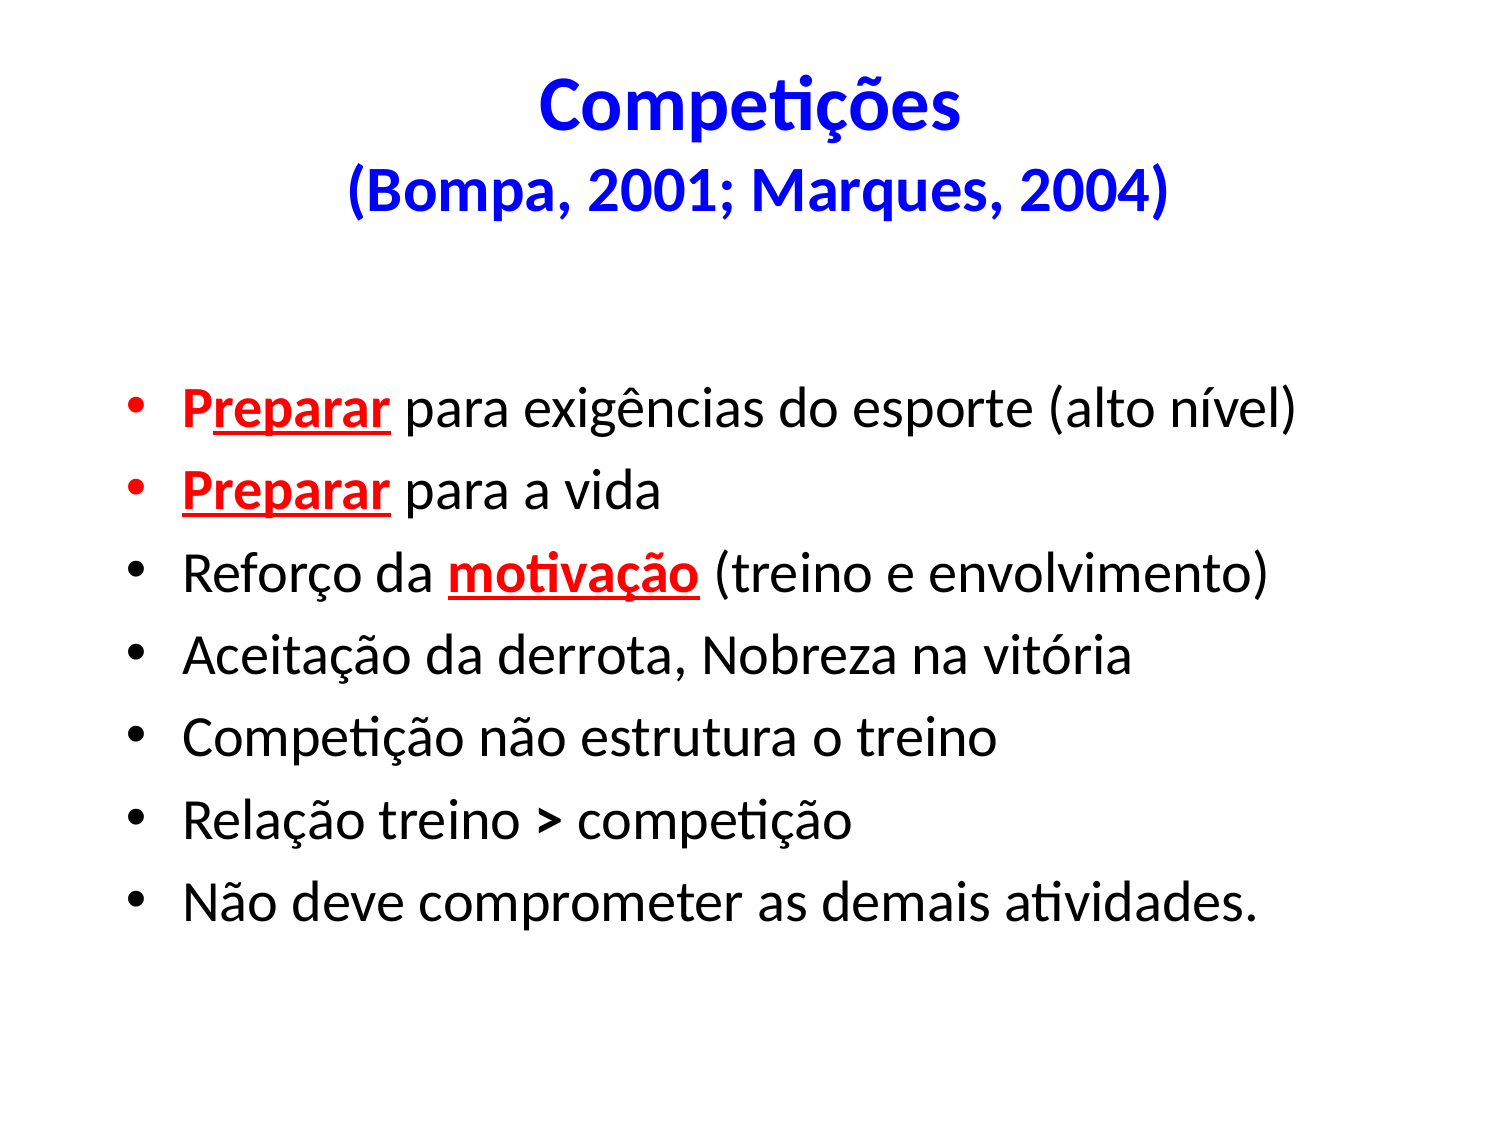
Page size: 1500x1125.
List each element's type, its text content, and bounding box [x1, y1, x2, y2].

title Competições (Bompa, 2001; Marques, 2004) [106, 44, 1412, 232]
list Preparar para exigências do esporte (alto nível) Preparar para a vida Reforço da motivação (treino e envolvimento) Aceitação da derrota, Nobreza na vitória Competição não estrutura o treino Relação treino > competição Não deve comprometer as demais atividades. [110, 361, 1447, 1105]
